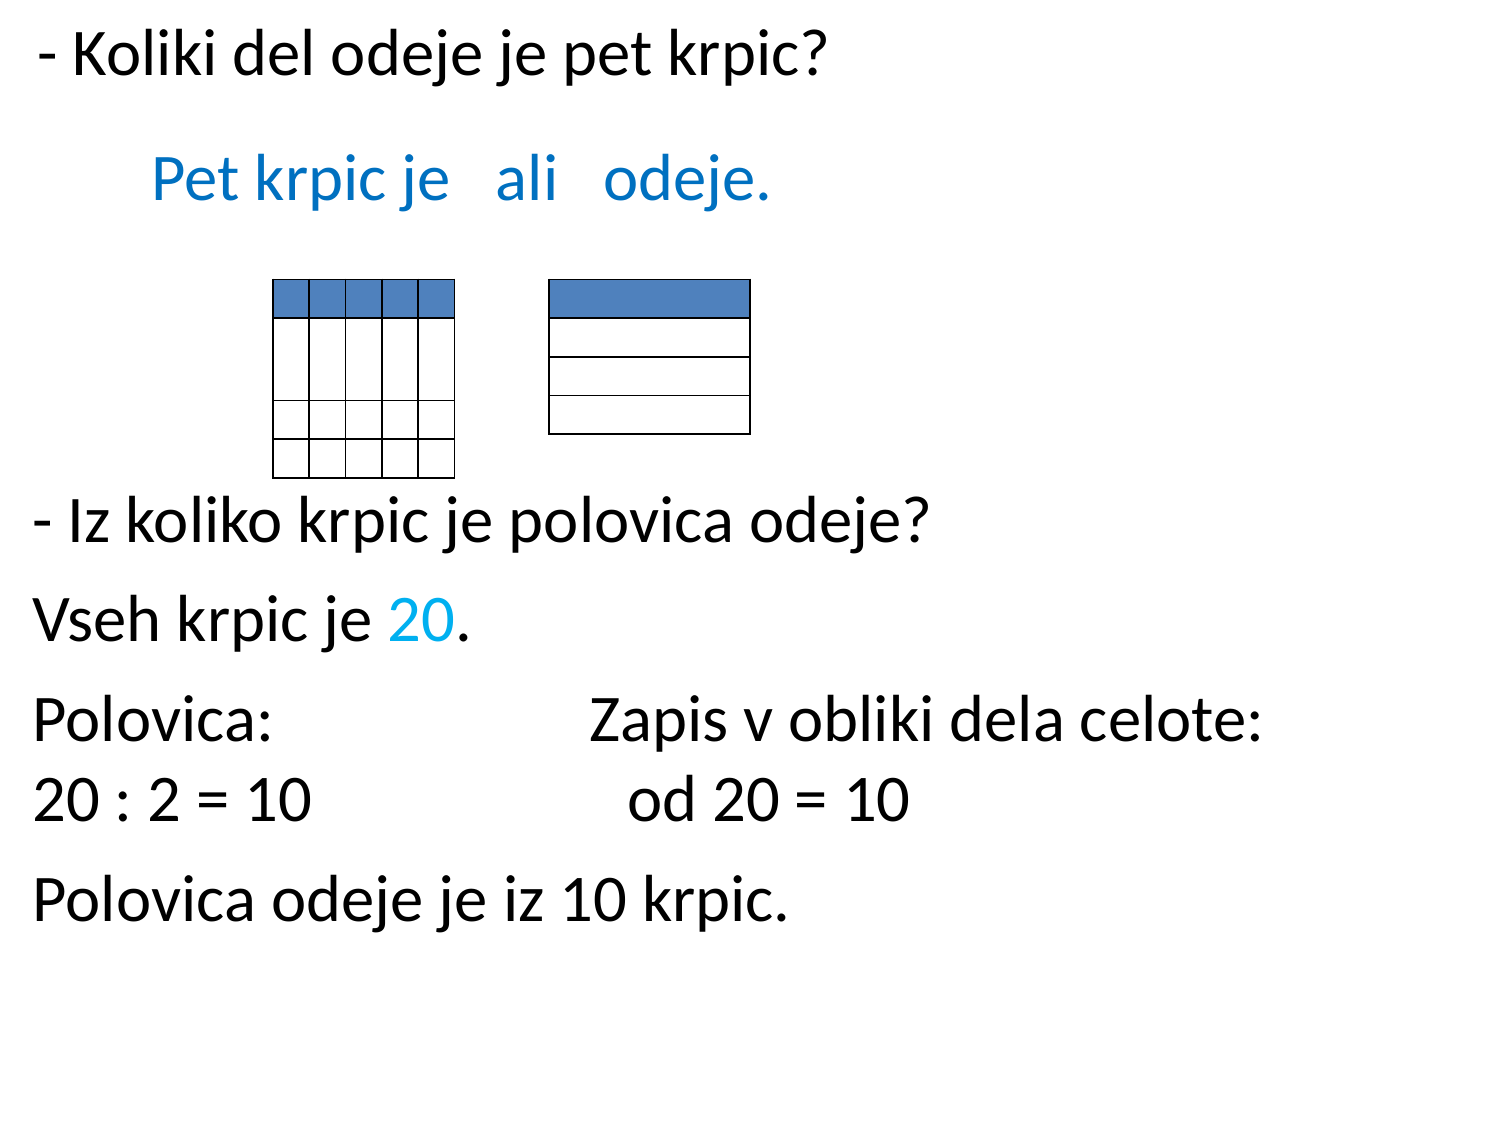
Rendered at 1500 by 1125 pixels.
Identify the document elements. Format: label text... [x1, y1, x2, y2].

table_cell [550, 319, 749, 356]
table_cell [550, 396, 749, 433]
table_header [419, 280, 454, 317]
table_header [346, 280, 381, 317]
table_cell [274, 401, 308, 438]
table_cell [419, 401, 454, 438]
table_cell [383, 319, 417, 400]
table_cell [419, 440, 454, 477]
table_header [274, 280, 308, 317]
table_cell [274, 440, 308, 477]
table_cell [310, 401, 345, 438]
table_cell [383, 401, 417, 438]
table_cell [310, 319, 345, 400]
table_header [310, 280, 345, 317]
list - Koliki del odeje je pet krpic? [22, 1, 1373, 995]
table_cell [550, 358, 749, 395]
table_cell [419, 319, 454, 400]
table_header [383, 280, 417, 317]
table_cell [346, 401, 381, 438]
table_cell [310, 440, 345, 477]
table_cell [346, 440, 381, 477]
table_cell [346, 319, 381, 400]
table_cell [274, 319, 308, 400]
table_cell [383, 440, 417, 477]
table_header [550, 280, 749, 317]
